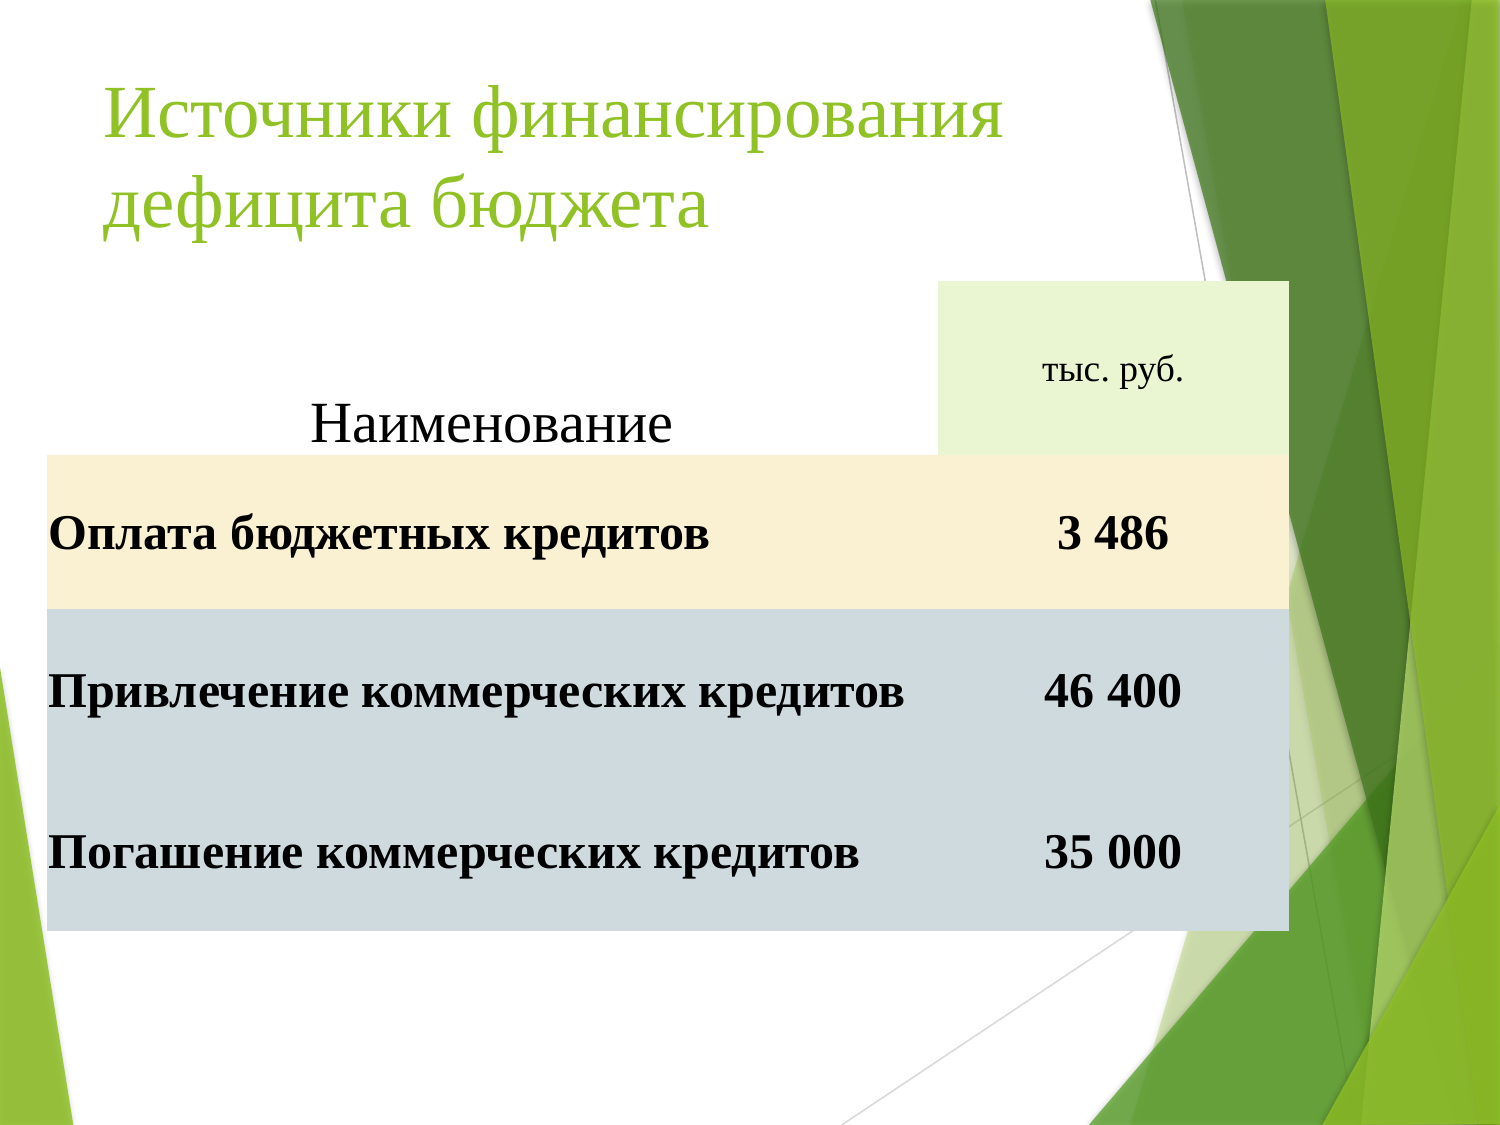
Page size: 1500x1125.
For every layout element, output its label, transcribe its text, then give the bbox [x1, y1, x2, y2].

table_cell 3 486 [938, 455, 1289, 609]
title Источники финансирования дефицита бюджета [88, 54, 1130, 272]
table_header Наименование [47, 281, 938, 455]
table_cell 35 000 [938, 770, 1289, 931]
table_cell Погашение коммерческих кредитов [47, 770, 938, 931]
table_header тыс. руб. [938, 281, 1289, 455]
table_cell 46 400 [938, 609, 1289, 770]
table_cell Оплата бюджетных кредитов [47, 455, 938, 609]
table_cell Привлечение коммерческих кредитов [47, 609, 938, 770]
